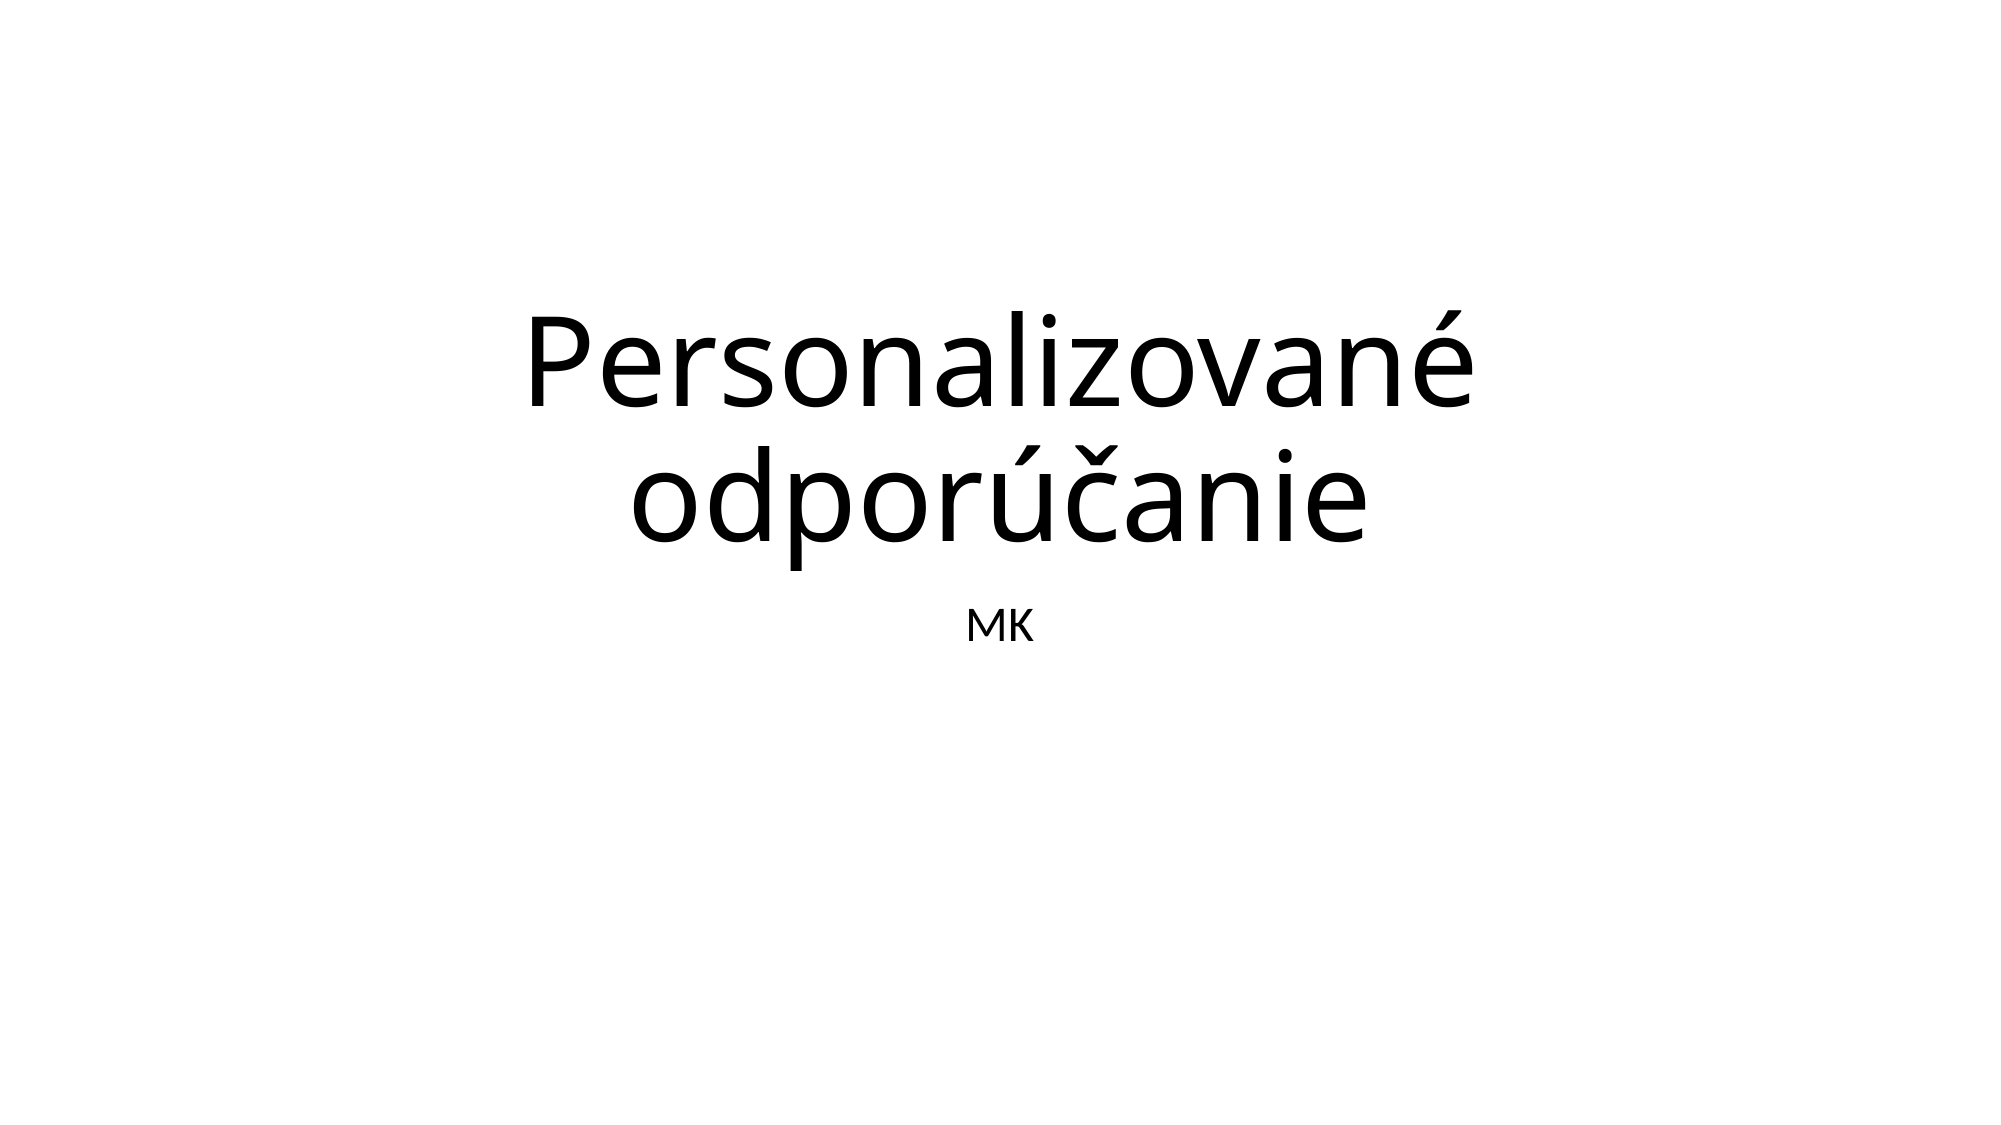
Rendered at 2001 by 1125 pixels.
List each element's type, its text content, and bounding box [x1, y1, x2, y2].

subtitle MK [249, 590, 1750, 863]
title Personalizované odporúčanie [249, 184, 1750, 576]
